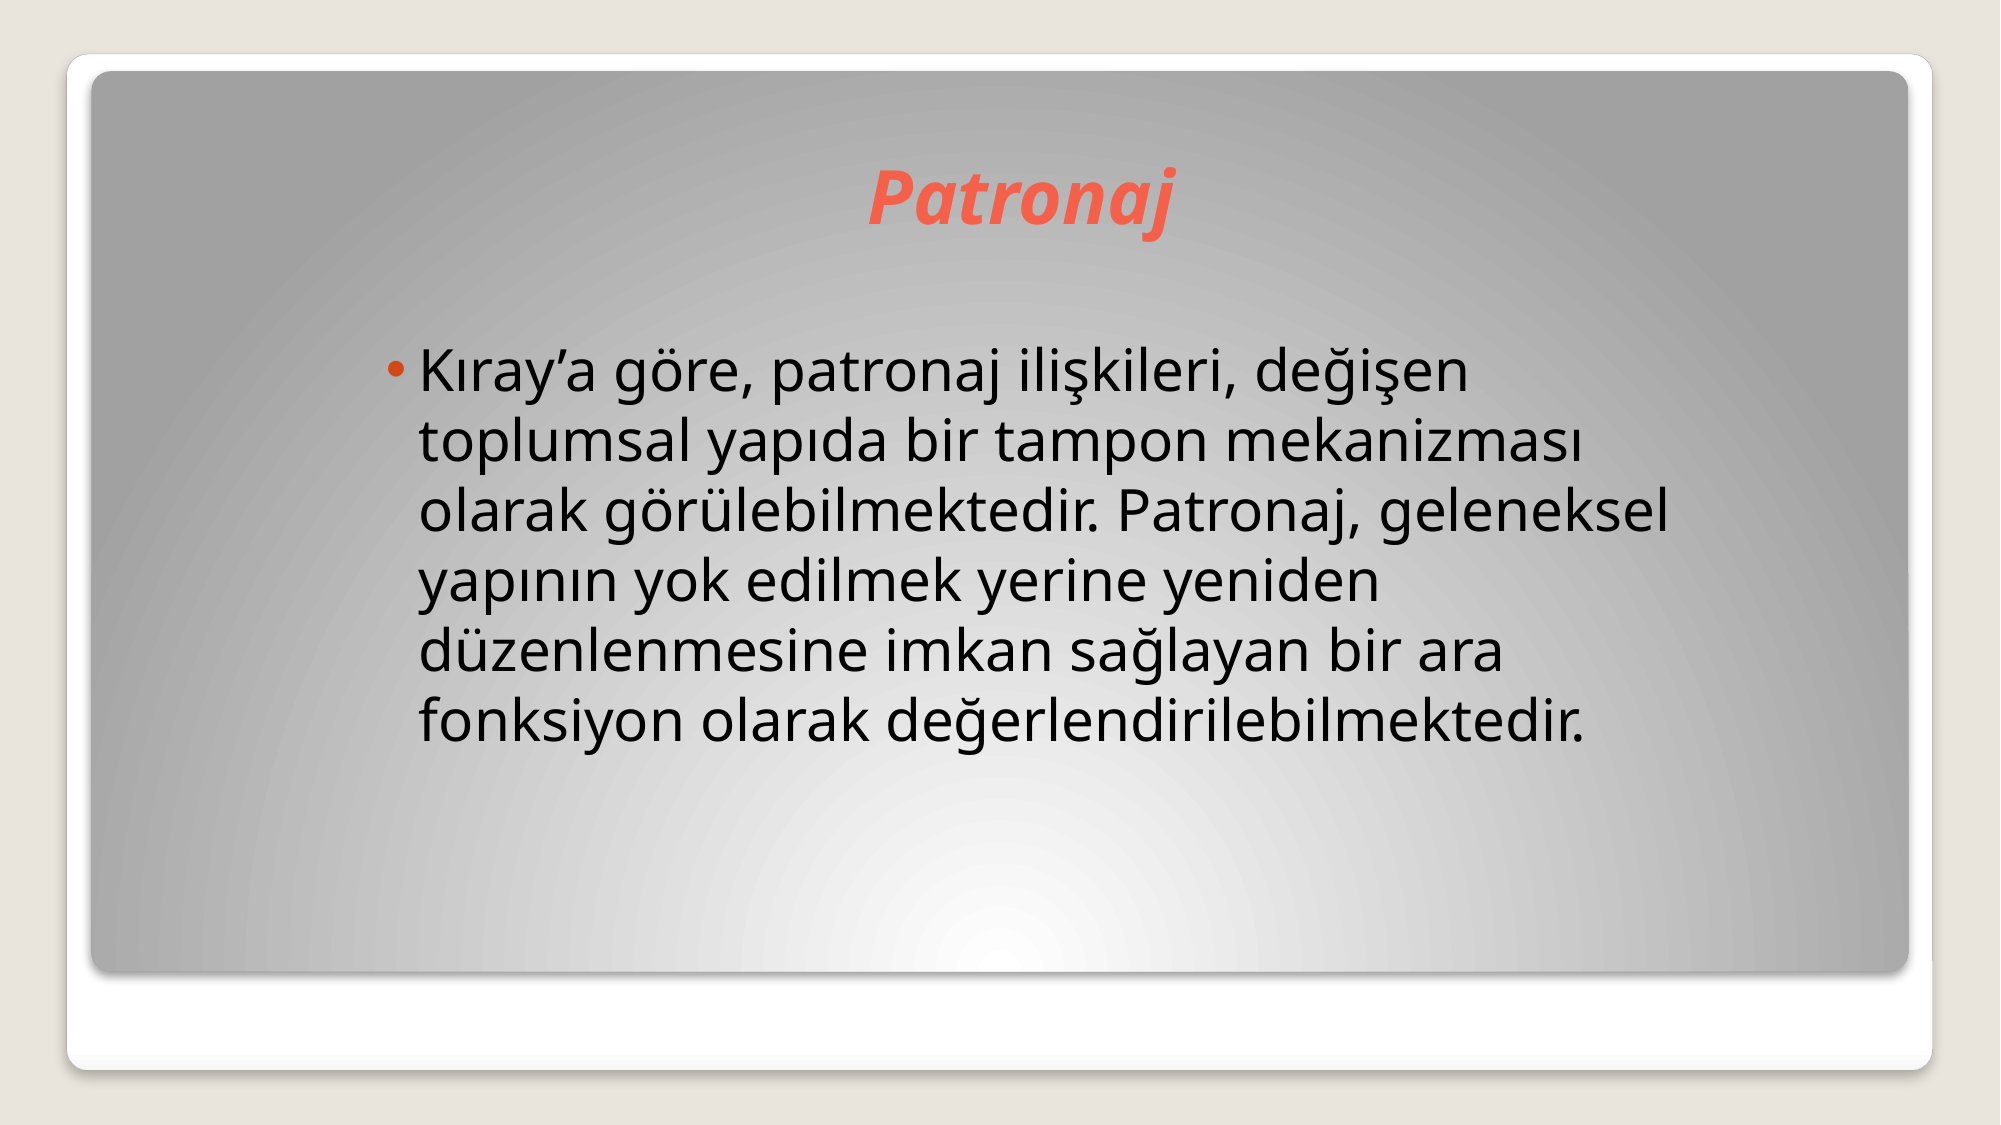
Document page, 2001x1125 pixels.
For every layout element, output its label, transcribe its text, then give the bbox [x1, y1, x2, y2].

list Kıray’a göre, patronaj ilişkileri, değişen toplumsal yapıda bir tampon mekanizması olarak görülebilmektedir. Patronaj, geleneksel yapının yok edilmek yerine yeniden düzenlenmesine imkan sağlayan bir ara fonksiyon olarak değerlendirilebilmektedir. [298, 318, 1701, 942]
title Patronaj [223, 122, 1819, 247]
